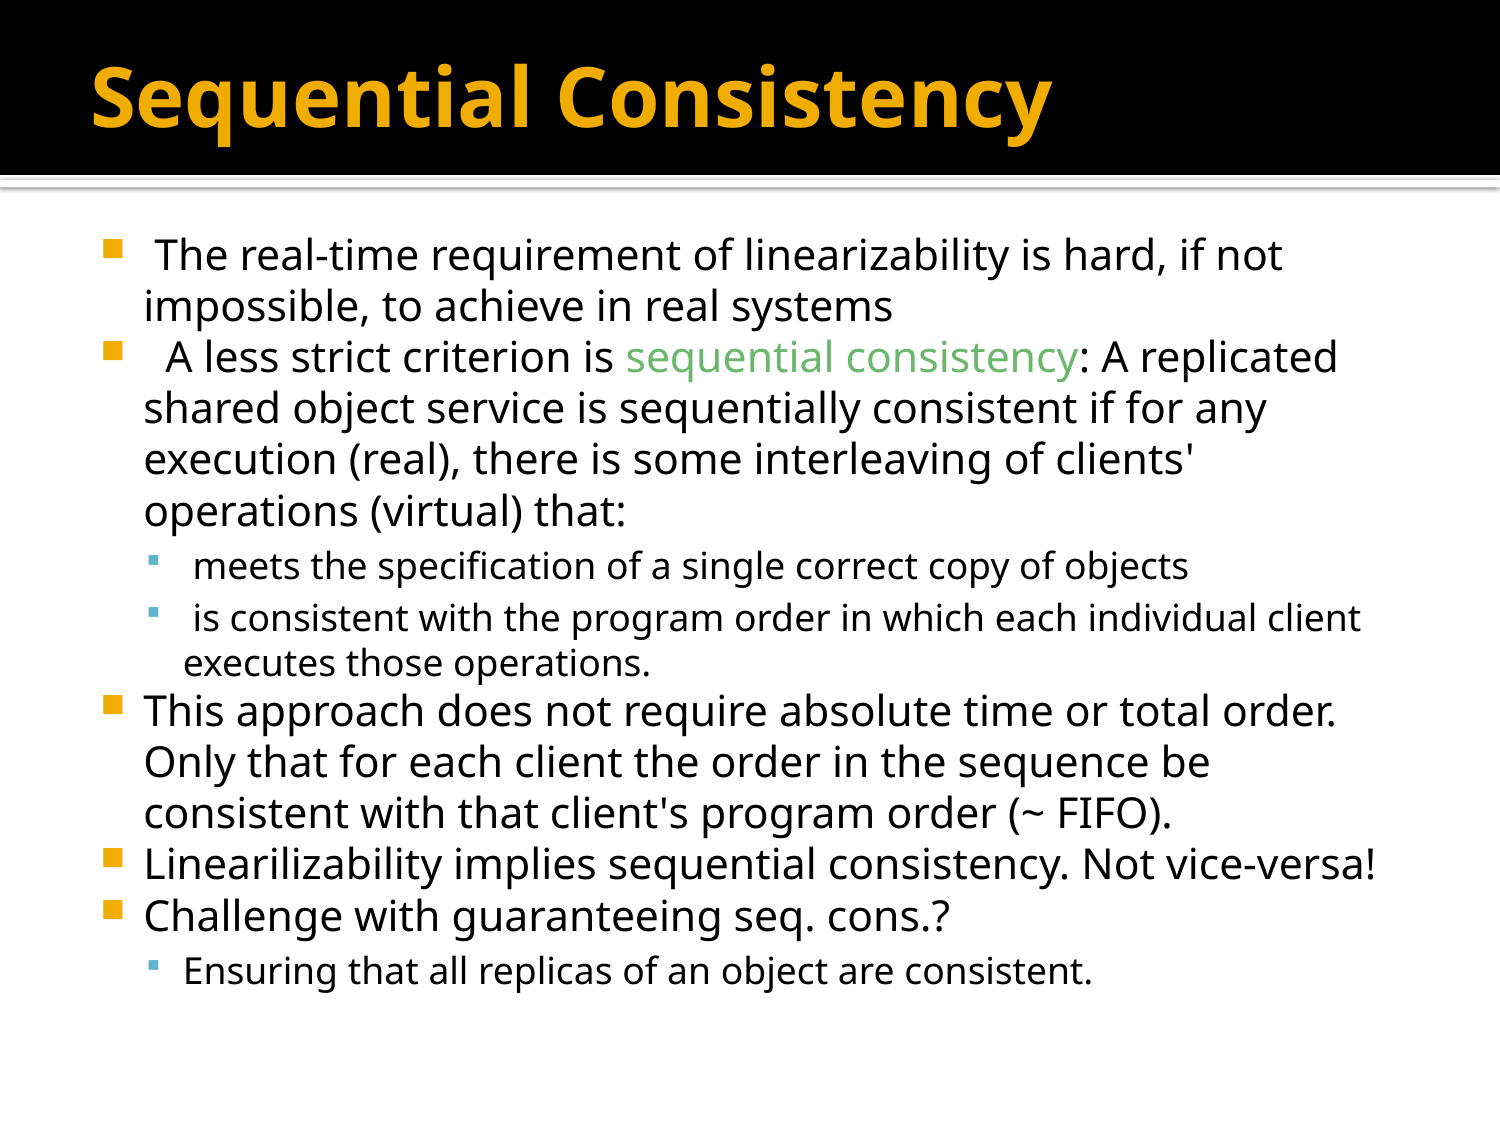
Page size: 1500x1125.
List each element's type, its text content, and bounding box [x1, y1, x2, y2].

list The real-time requirement of linearizability is hard, if not impossible, to achieve in real systems A less strict criterion is sequential consistency: A replicated shared object service is sequentially consistent if for any execution (real), there is some interleaving of clients' operations (virtual) that: meets the specification of a single correct copy of objects is consistent with the program order in which each individual client executes those operations. This approach does not require absolute time or total order. Only that for each client the order in the sequence be consistent with that client's program order (~ FIFO). Linearilizability implies sequential consistency. Not vice-versa! Challenge with guaranteeing seq. cons.? Ensuring that all replicas of an object are consistent. [75, 212, 1425, 1050]
title Sequential Consistency [75, 12, 1425, 175]
